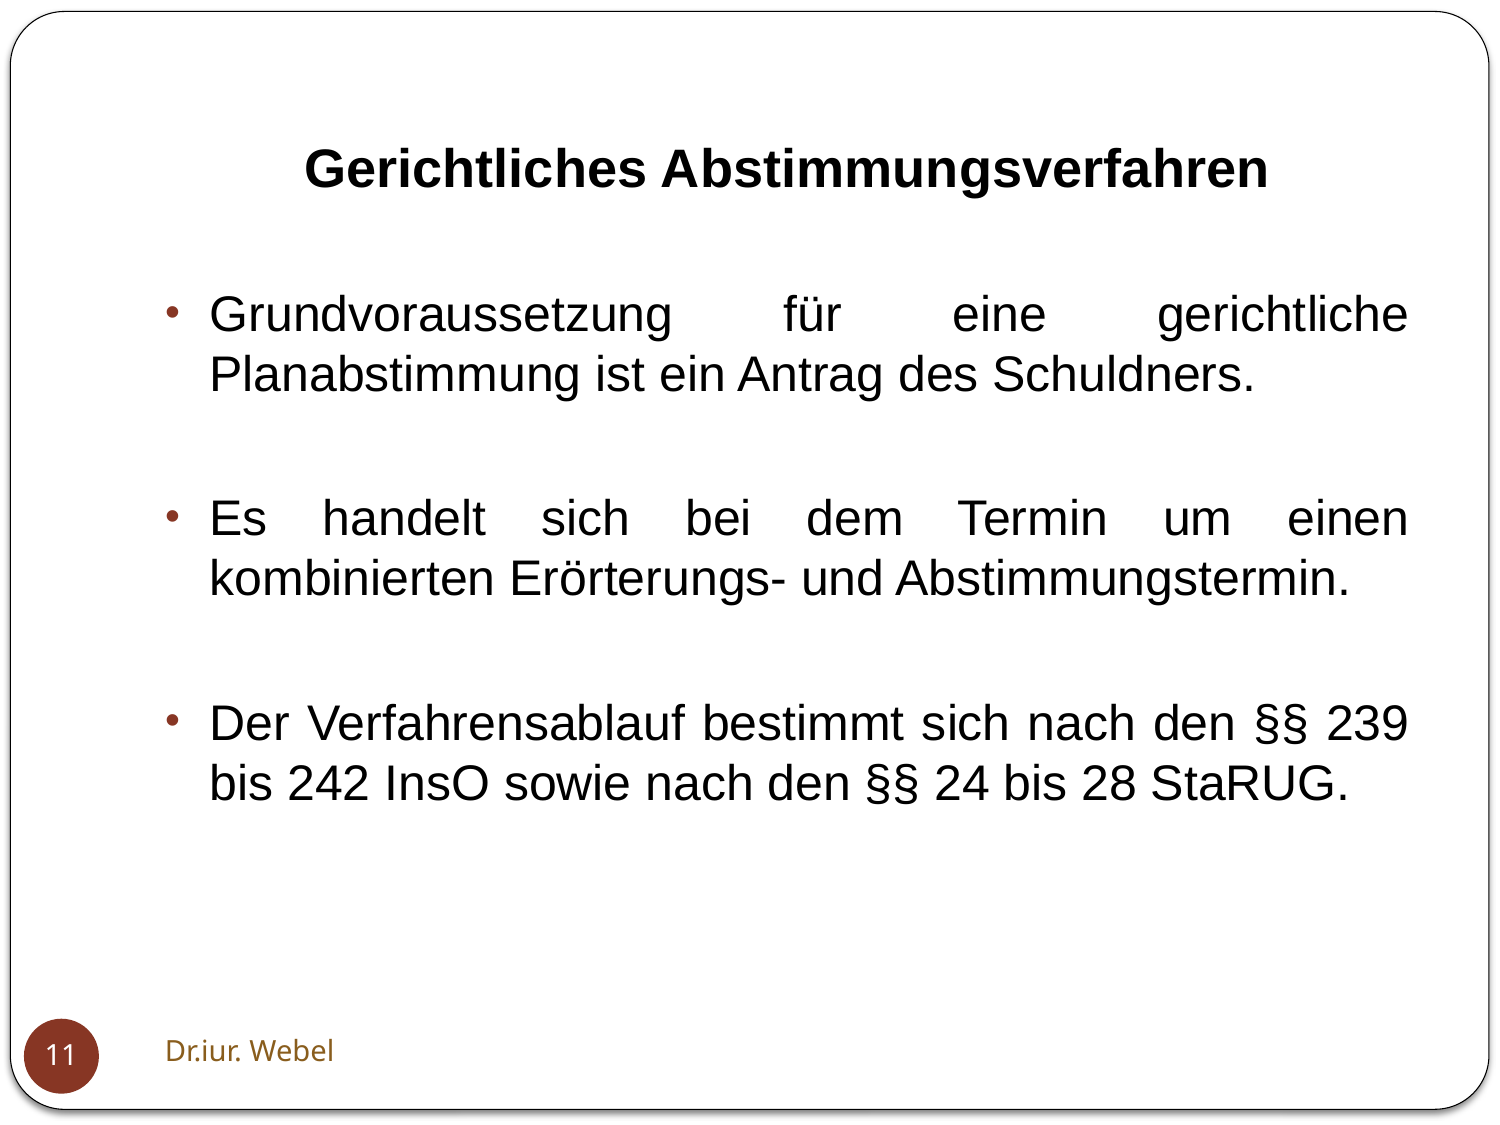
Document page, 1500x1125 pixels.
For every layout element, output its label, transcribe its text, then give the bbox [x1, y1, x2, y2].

slide_number 11 [23, 1018, 99, 1094]
list Gerichtliches Abstimmungsverfahren Grundvoraussetzung für eine gerichtliche Planabstimmung ist ein Antrag des Schuldners. Es handelt sich bei dem Termin um einen kombinierten Erörterungs- und Abstimmungstermin. Der Verfahrensablauf bestimmt sich nach den §§ 239 bis 242 InsO sowie nach den §§ 24 bis 28 StaRUG. [150, 125, 1425, 988]
footer Dr.iur. Webel [150, 1012, 939, 1088]
